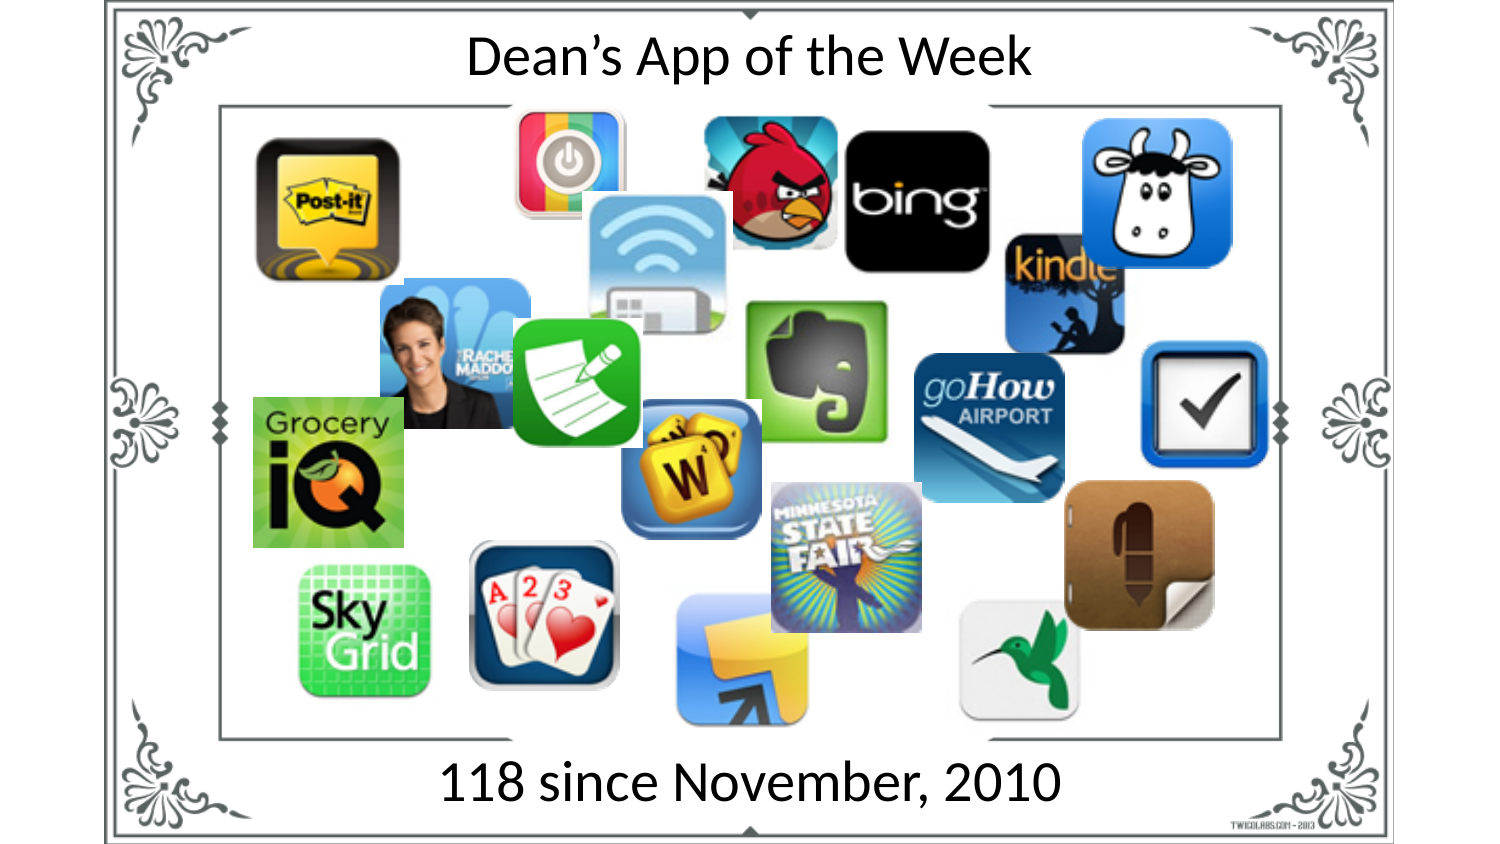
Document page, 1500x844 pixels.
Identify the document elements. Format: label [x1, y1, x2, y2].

picture [103, 0, 1395, 844]
